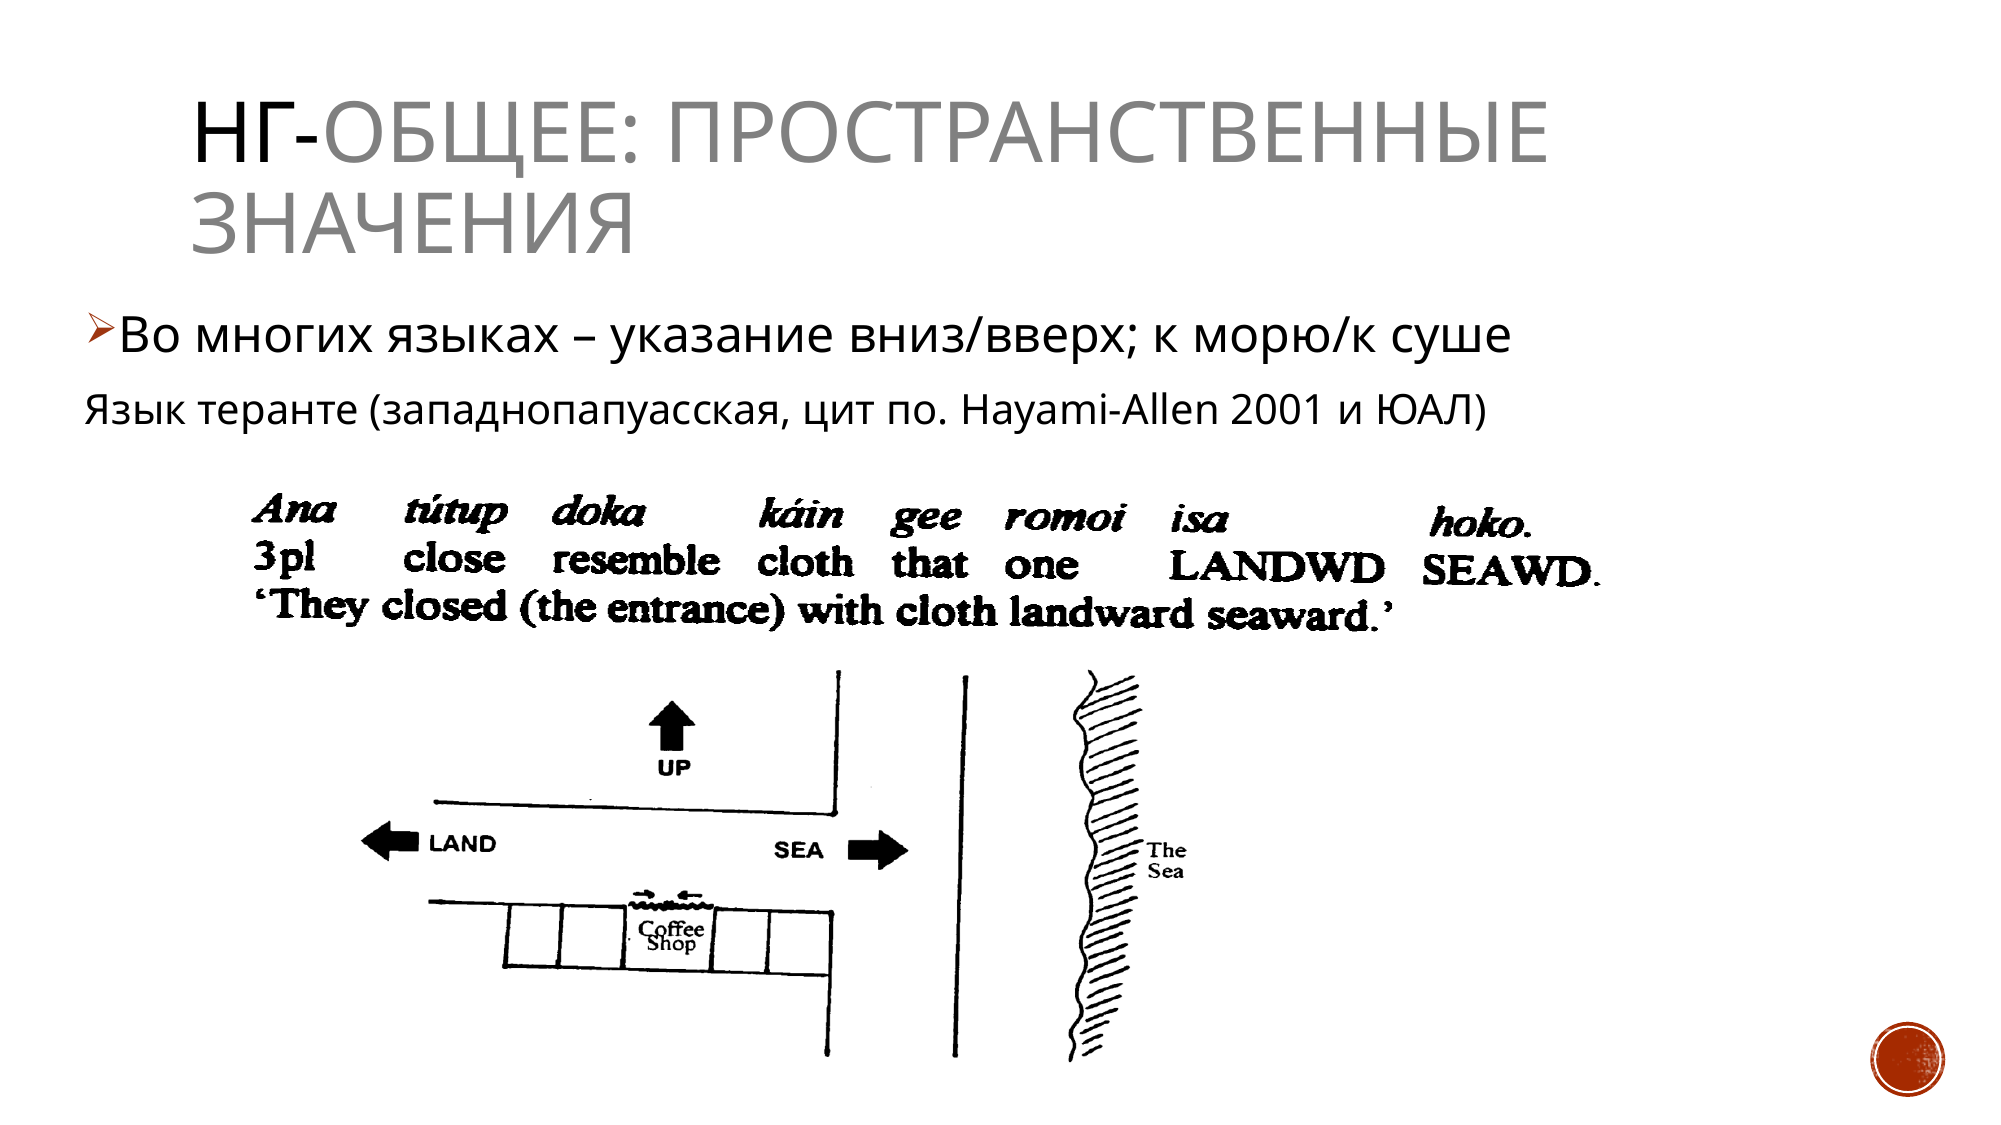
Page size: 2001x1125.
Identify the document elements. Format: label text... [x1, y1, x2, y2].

list Во многих языках – указание вниз/вверх; к морю/к суше Язык теранте (западнопапуасская, цит по. Hayami-Allen 2001 и ЮАЛ) [69, 302, 1826, 1078]
picture [244, 473, 1633, 1078]
title НГ-общее: пространственные значения [175, 79, 1826, 282]
